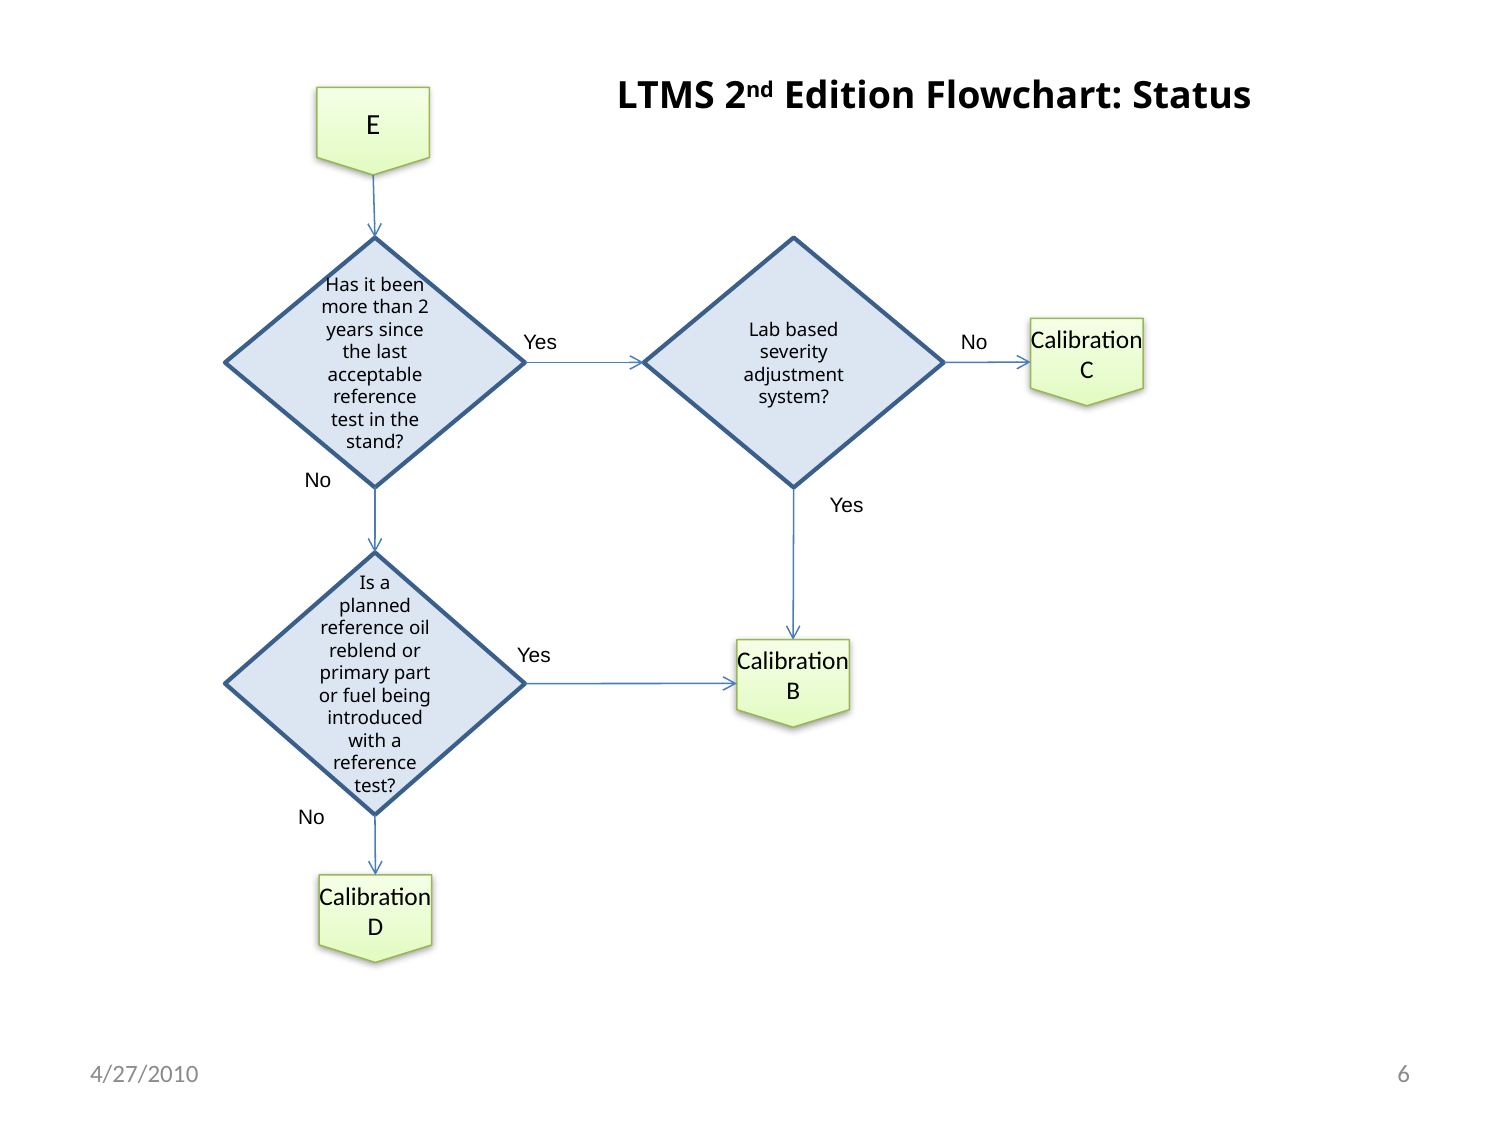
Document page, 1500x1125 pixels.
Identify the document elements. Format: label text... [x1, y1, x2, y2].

slide_number 6 [1074, 1042, 1425, 1103]
text_box Yes [825, 487, 885, 518]
text_box Is a planned reference oil reblend or primary part or fuel being introduced with a reference test? [222, 551, 527, 817]
text_box Calibration B [736, 638, 851, 728]
text_box Yes [518, 324, 579, 355]
text_box E [316, 86, 431, 176]
text_box Has it been more than 2 years since the last acceptable reference test in the stand? [222, 236, 527, 490]
text_box No [300, 462, 360, 493]
text_box No [956, 324, 1016, 355]
text_box Calibration D [318, 874, 433, 964]
text_box LTMS 2nd Edition Flowchart: Status [593, 49, 1275, 138]
text_box No [293, 800, 354, 830]
text_box Calibration C [1029, 317, 1144, 407]
text_box Lab based severity adjustment system? [642, 235, 946, 490]
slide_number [75, 1042, 425, 1103]
text_box Yes [512, 637, 572, 668]
